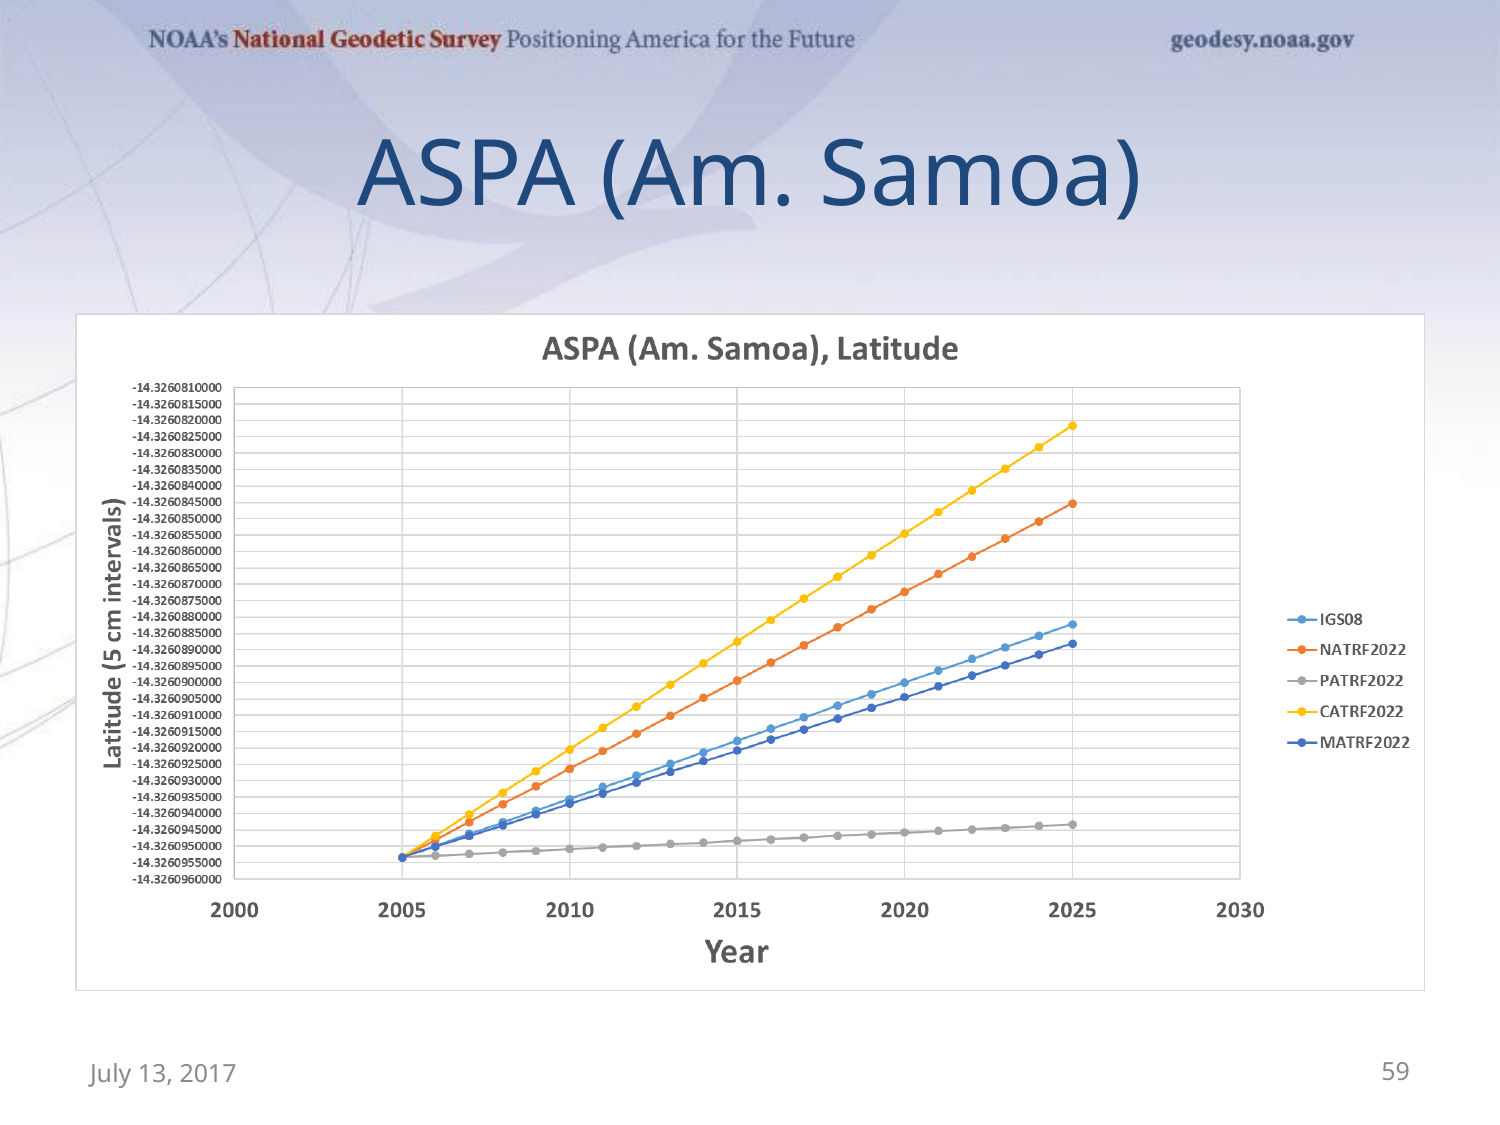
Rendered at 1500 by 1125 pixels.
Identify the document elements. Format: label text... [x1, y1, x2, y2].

title ASPA (Am. Samoa) [75, 75, 1425, 263]
slide_number 59 [1074, 1042, 1425, 1103]
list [74, 313, 1426, 991]
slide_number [75, 1042, 425, 1103]
picture [0, 0, 1500, 1122]
